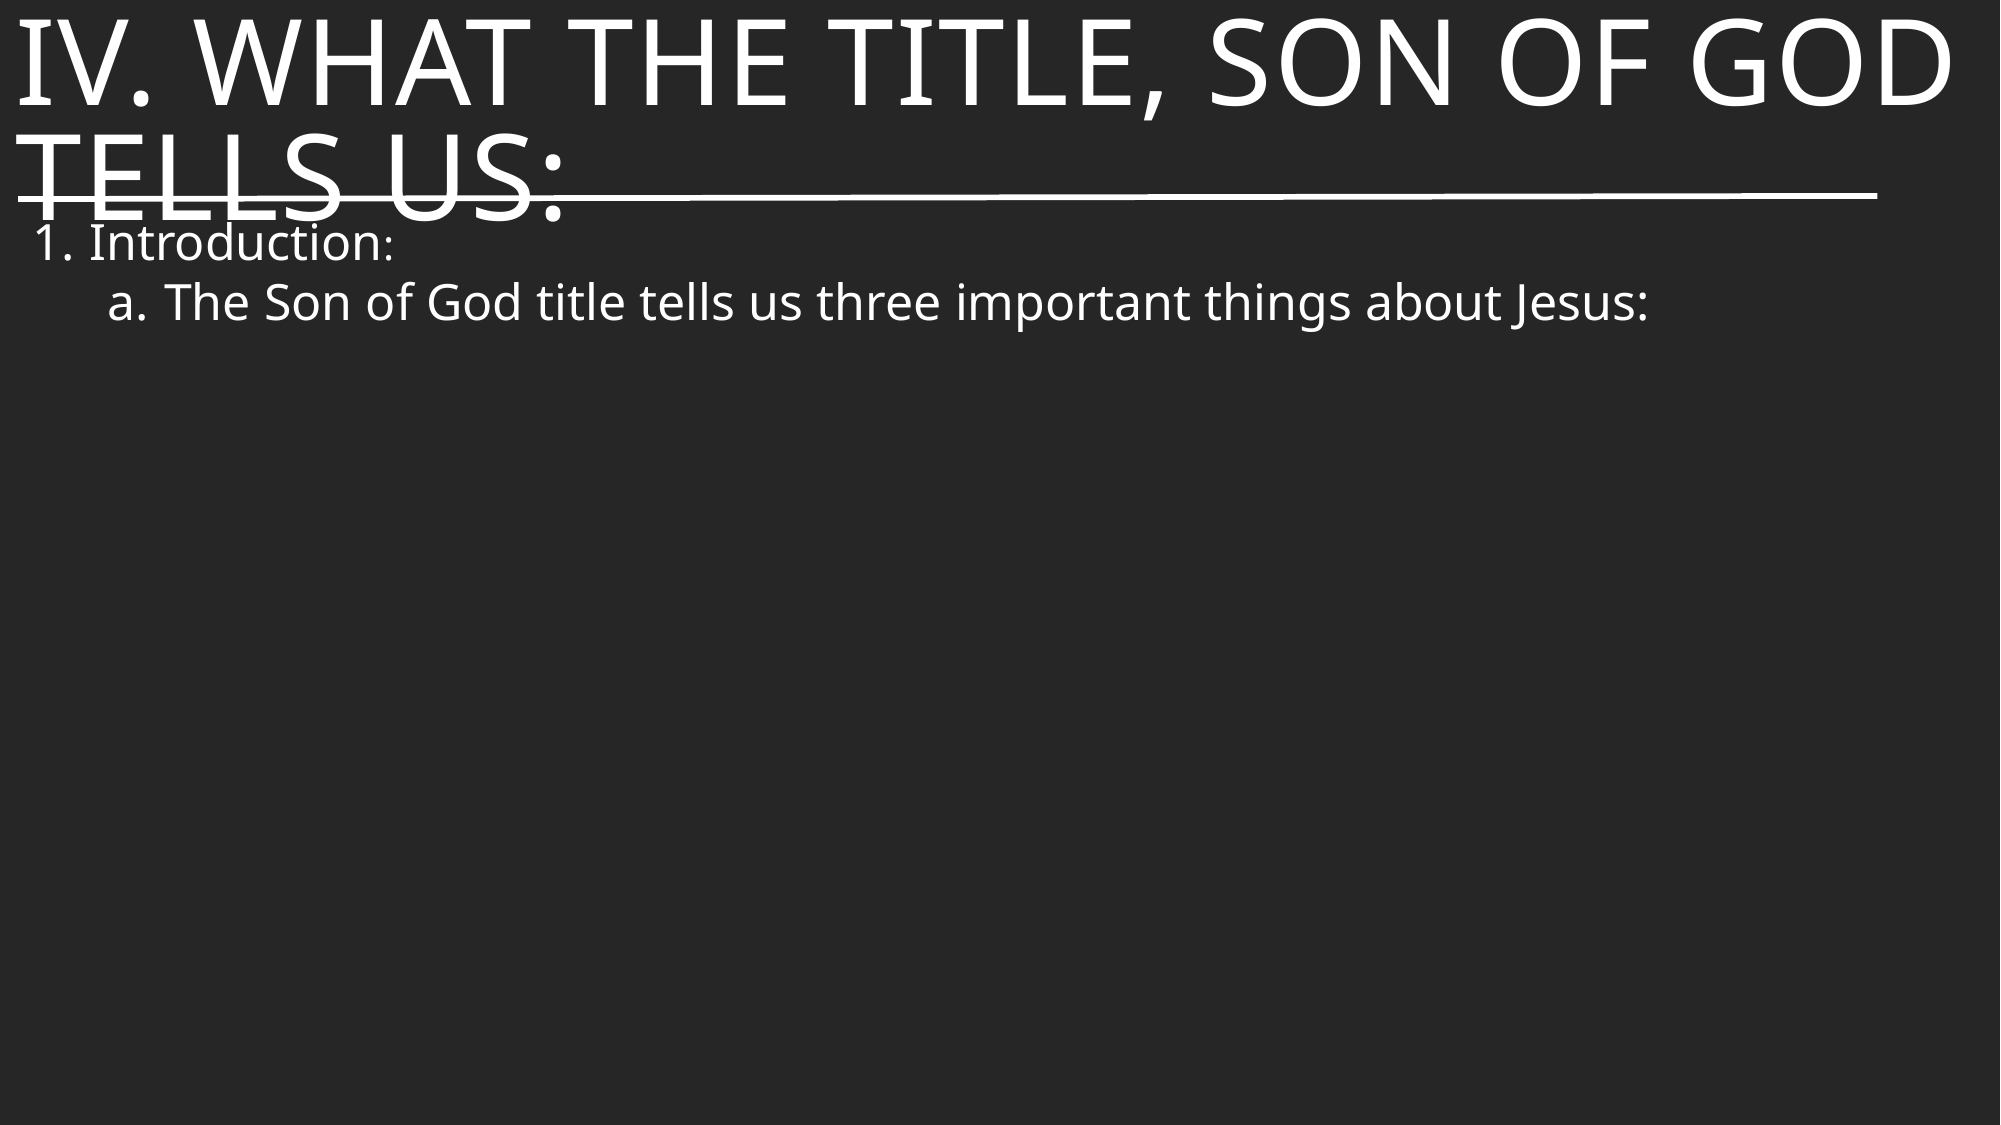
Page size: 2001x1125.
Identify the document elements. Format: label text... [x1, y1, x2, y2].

text_box Introduction: The Son of God title tells us three important things about Jesus: [18, 203, 1984, 338]
title IV. What the Title, Son Of God Tells Us: [0, 5, 2000, 252]
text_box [17, 195, 1878, 200]
